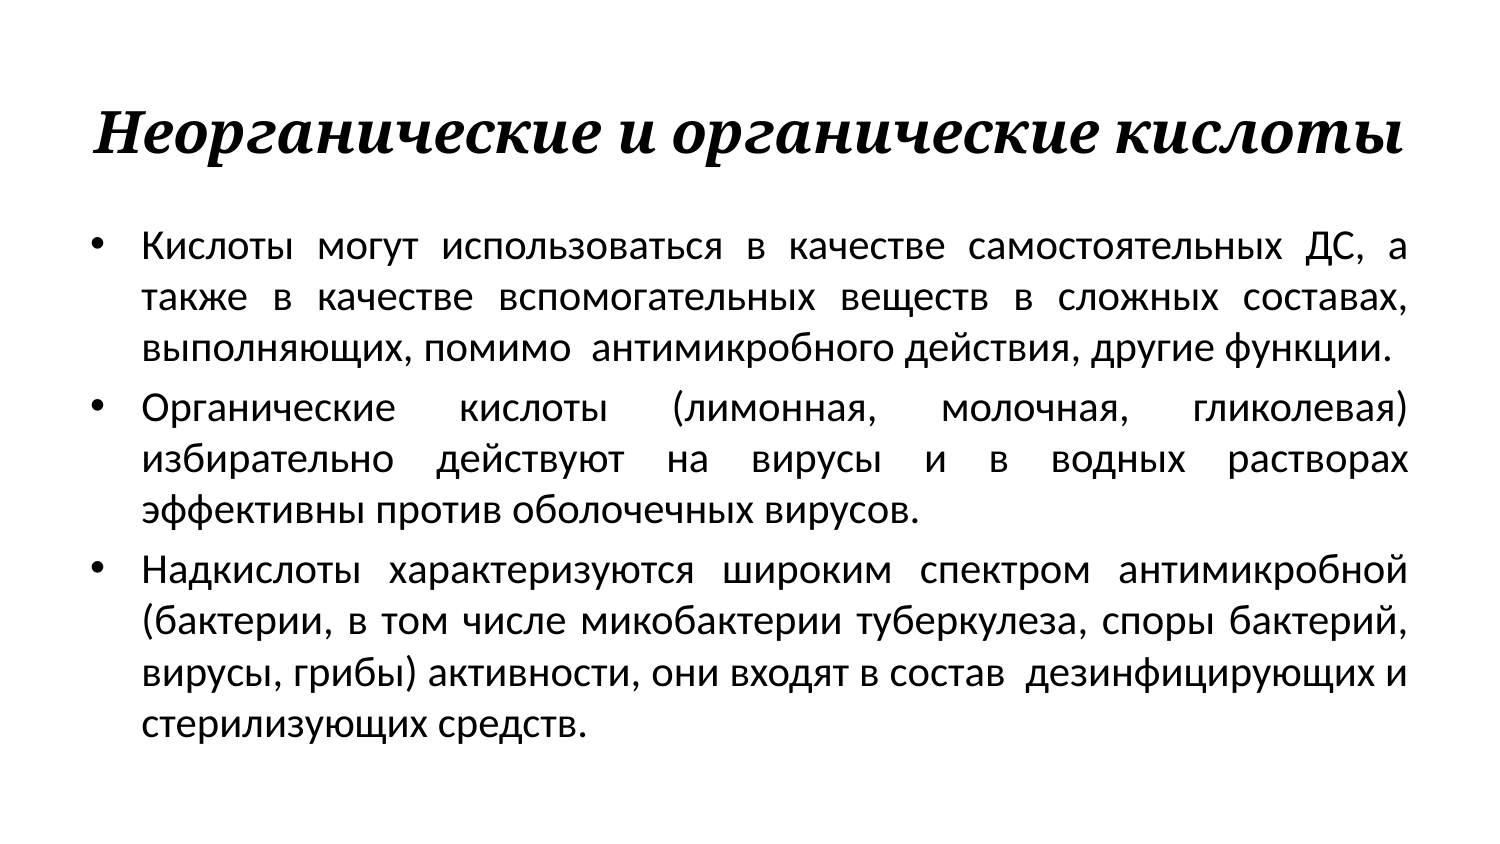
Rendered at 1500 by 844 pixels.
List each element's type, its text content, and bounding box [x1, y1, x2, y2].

list Кислоты могут использоваться в качестве самостоятельных ДС, а также в качестве вспомогательных веществ в сложных составах, выполняющих, помимо антимикробного действия, другие функции. Органические кислоты (лимонная, молочная, гликолевая) избирательно действуют на вирусы и в водных растворах эффективны против оболочечных вирусов. Надкислоты характеризуются широким спектром антимикробной (бактерии, в том числе микобактерии туберкулеза, споры бактерий, вирусы, грибы) активности, они входят в состав дезинфицирующих и стерилизующих средств. [75, 209, 1425, 779]
title Неорганические и органические кислоты [75, 86, 1425, 174]
